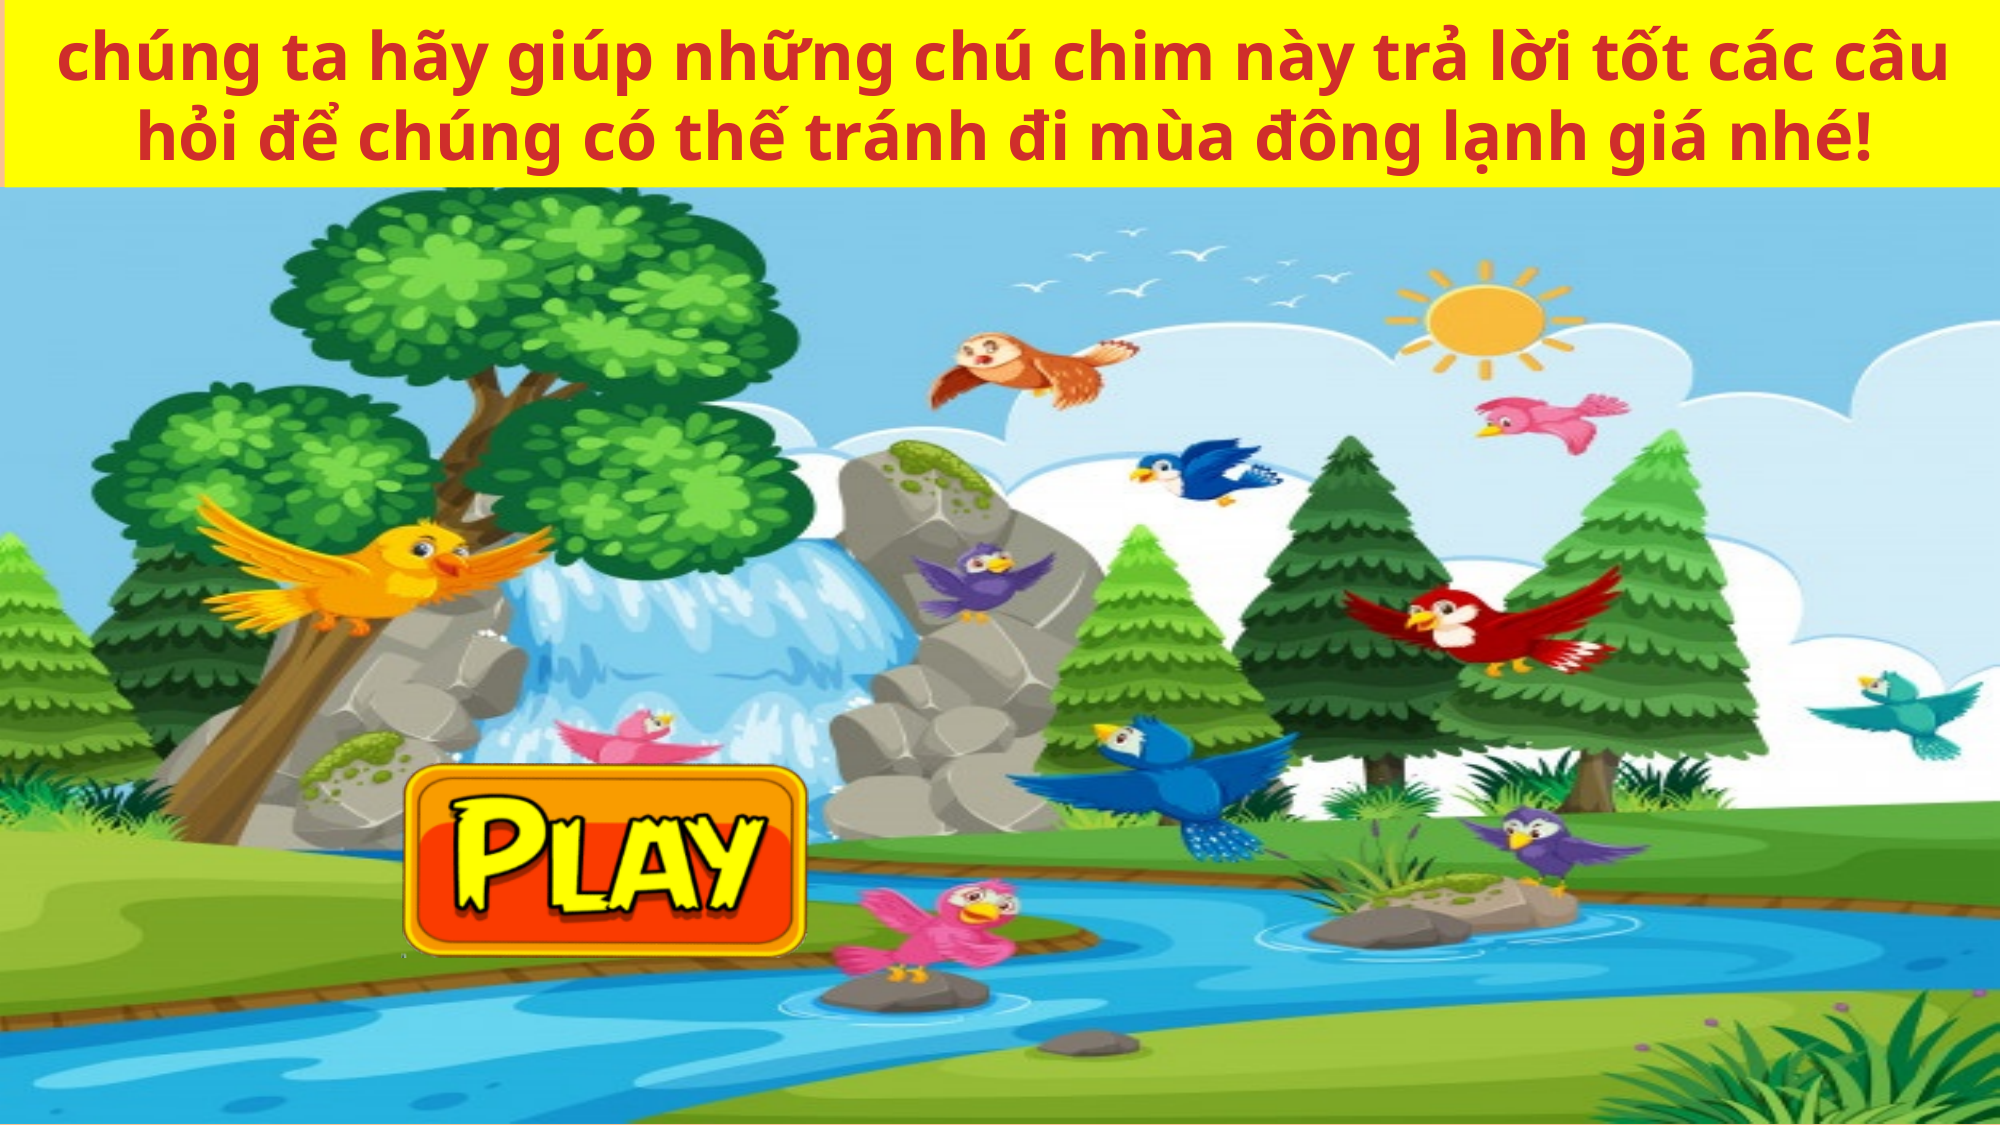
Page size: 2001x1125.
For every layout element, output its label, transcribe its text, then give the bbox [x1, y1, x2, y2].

picture [0, 187, 2000, 1124]
text_box chúng ta hãy giúp những chú chim này trả lời tốt các câu hỏi để chúng có thế tránh đi mùa đông lạnh giá nhé! [4, 0, 2000, 184]
